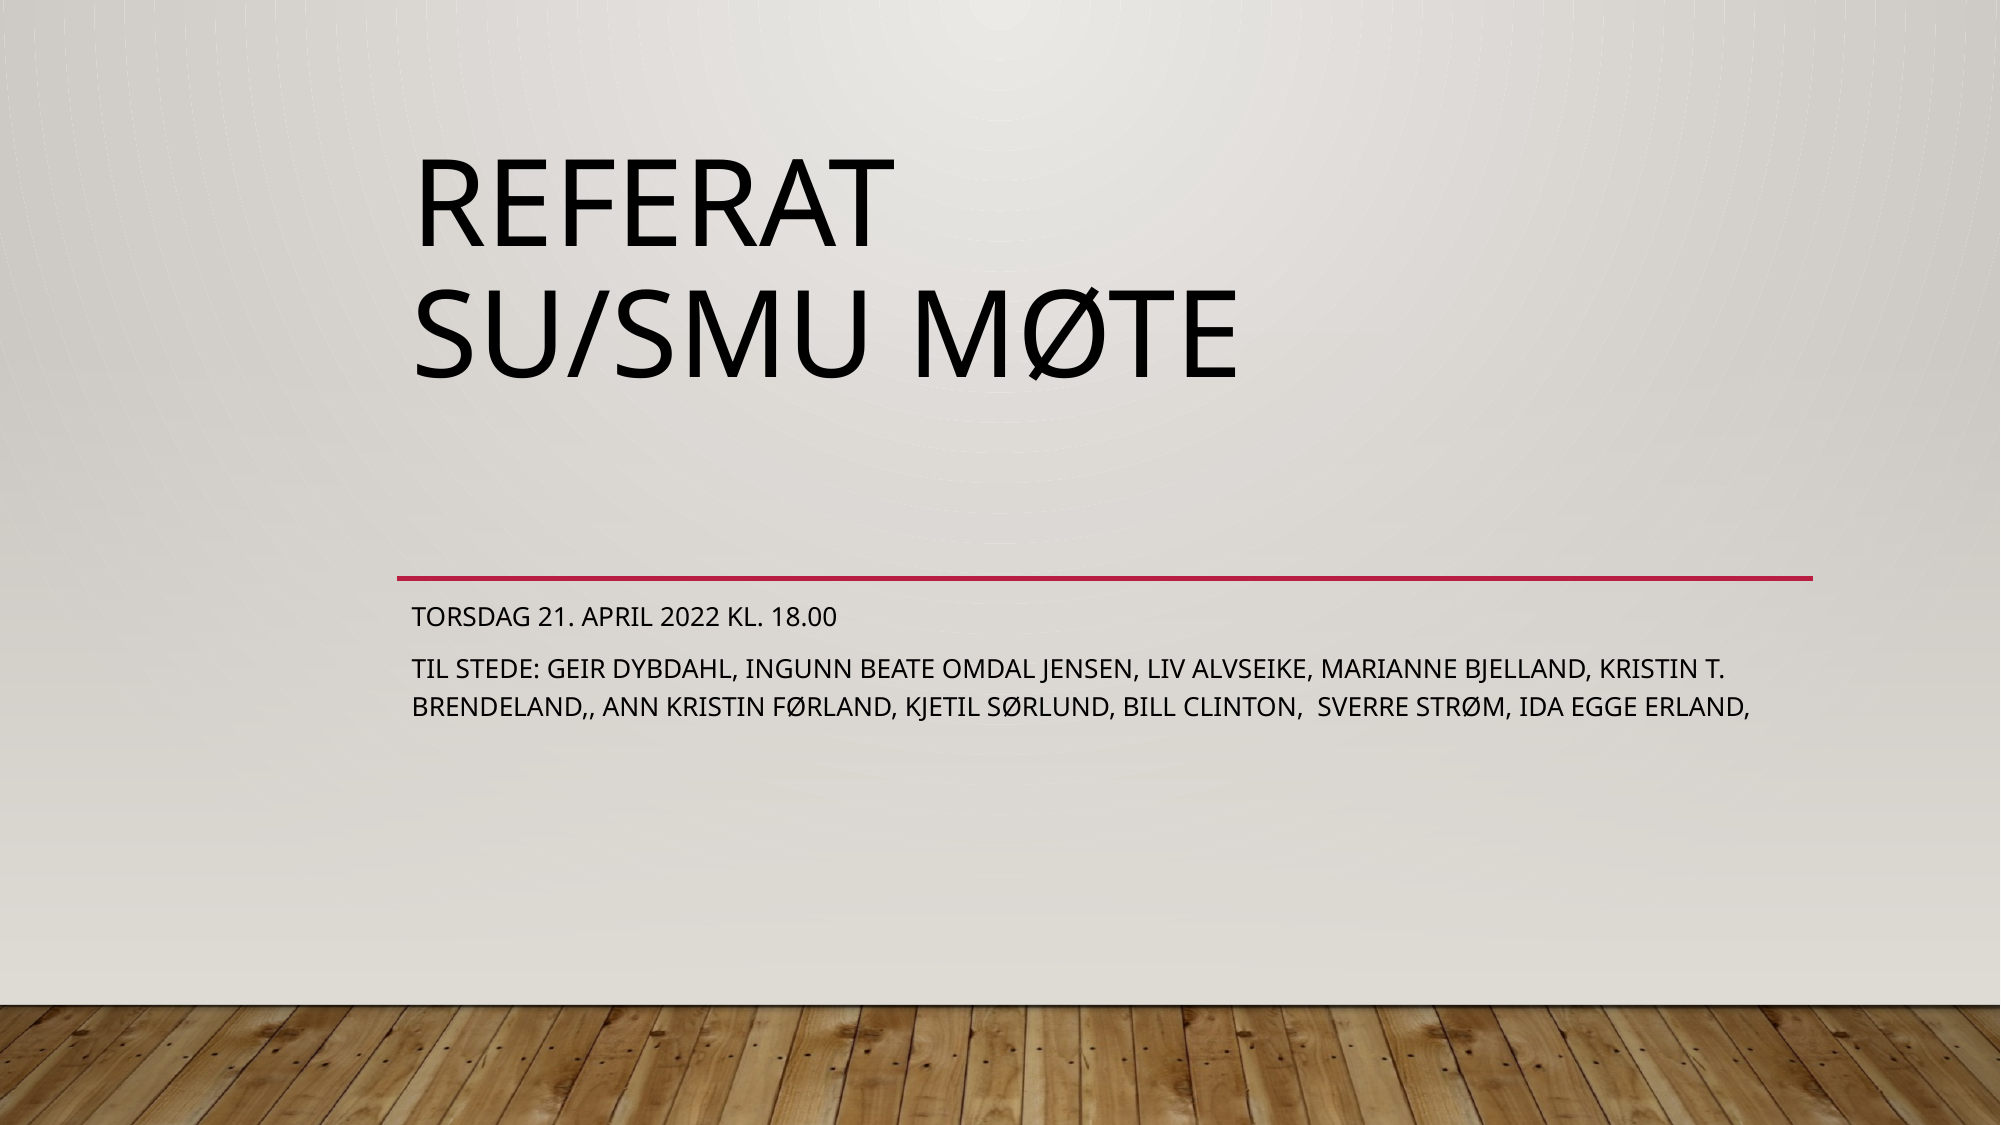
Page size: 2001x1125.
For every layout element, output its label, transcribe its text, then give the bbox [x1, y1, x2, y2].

subtitle Torsdag 21. april 2022 kl. 18.00 Til stede: Geir Dybdahl, Ingunn Beate Omdal Jensen, Liv alvseike, Marianne Bjelland, Kristin T. Brendeland,, Ann Kristin Førland, Kjetil Sørlund, Bill Clinton, Sverre strøm, Ida Egge erland, [396, 579, 1814, 740]
picture [0, 1005, 2000, 1125]
title Referat SU/SMU møte [396, 131, 1814, 549]
